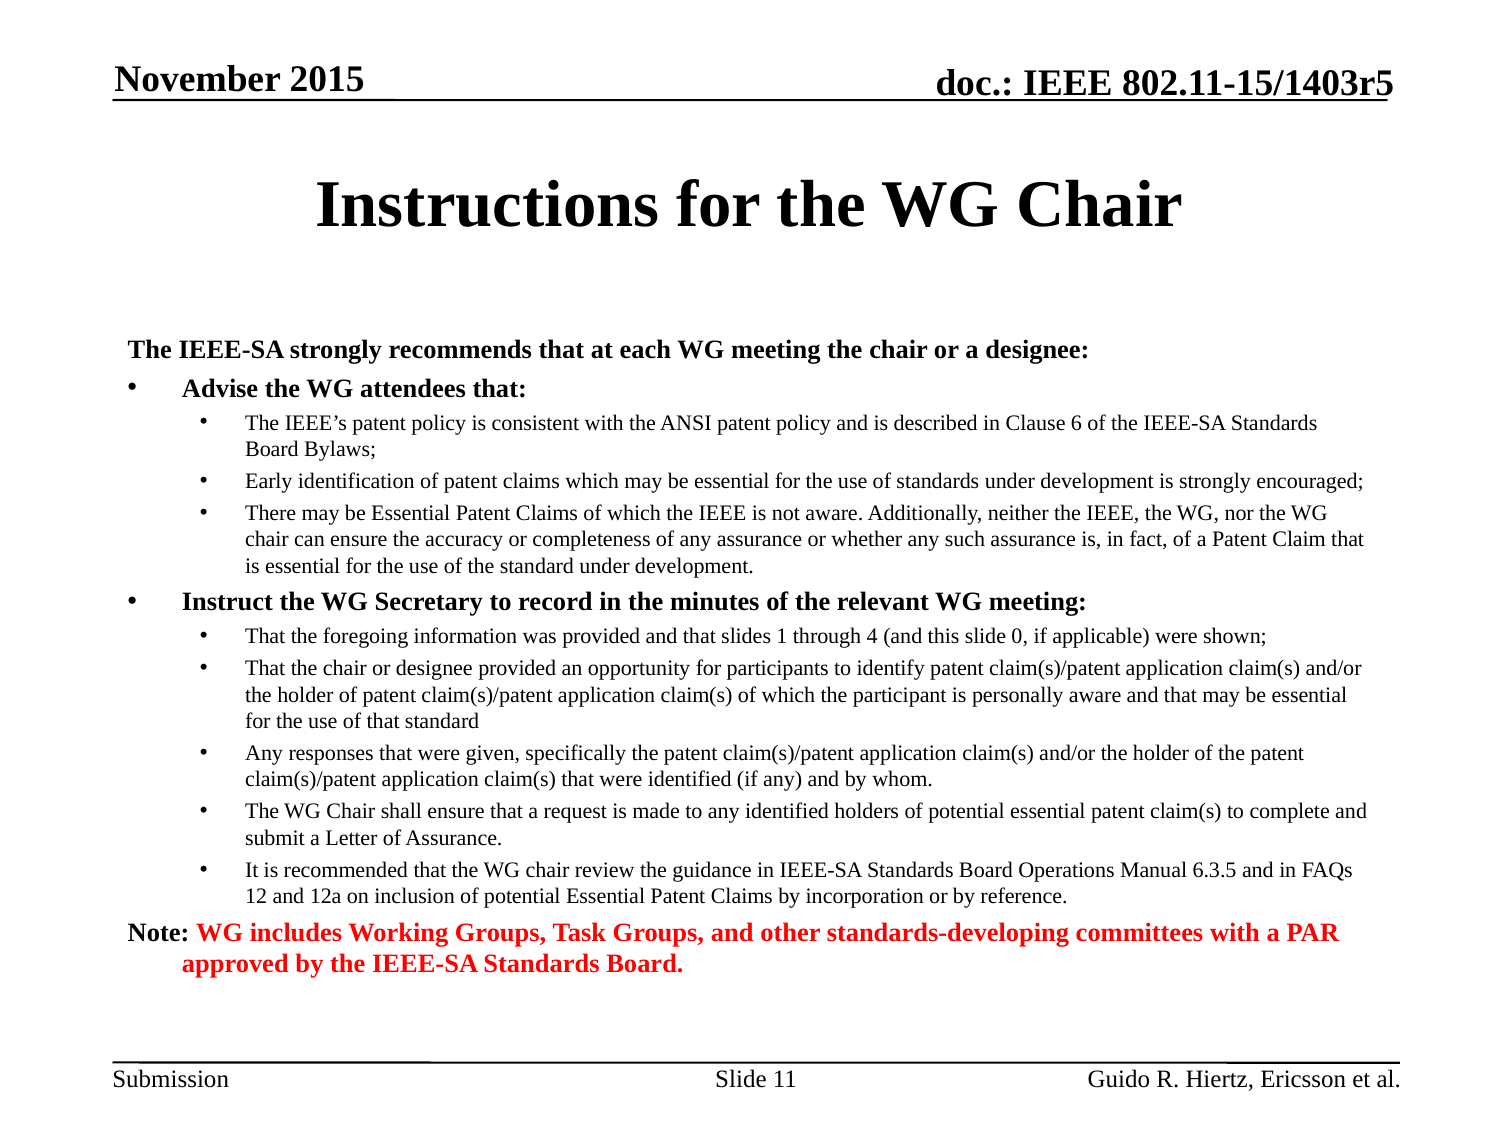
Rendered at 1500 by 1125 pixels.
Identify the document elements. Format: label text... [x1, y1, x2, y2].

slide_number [114, 54, 540, 100]
list The IEEE-SA strongly recommends that at each WG meeting the chair or a designee: Advise the WG attendees that: The IEEE’s patent policy is consistent with the ANSI patent policy and is described in Clause 6 of the IEEE-SA Standards Board Bylaws; Early identification of patent claims which may be essential for the use of standards under development is strongly encouraged; There may be Essential Patent Claims of which the IEEE is not aware. Additionally, neither the IEEE, the WG, nor the WG chair can ensure the accuracy or completeness of any assurance or whether any such assurance is, in fact, of a Patent Claim that is essential for the use of the standard under development. Instruct the WG Secretary to record in the minutes of the relevant WG meeting: That the foregoing information was provided and that slides 1 through 4 (and this slide 0, if applicable) were shown; That the chair or designee provided an opportunity for participants to identify patent claim(s)/patent application claim(s) and/or the holder of patent claim(s)/patent application claim(s) of which the participant is personally aware and that may be essential for the use of that standard Any responses that were given, specifically the patent claim(s)/patent application claim(s) and/or the holder of the patent claim(s)/patent application claim(s) that were identified (if any) and by whom. The WG Chair shall ensure that a request is made to any identified holders of potential essential patent claim(s) to complete and submit a Letter of Assurance. It is recommended that the WG chair review the guidance in IEEE-SA Standards Board Operations Manual 6.3.5 and in FAQs 12 and 12a on inclusion of potential Essential Patent Claims by incorporation or by reference. Note: WG includes Working Groups, Task Groups, and other standards-developing committees with a PAR approved by the IEEE-SA Standards Board. [112, 324, 1388, 1000]
footer Guido R. Hiertz, Ericsson et al. [878, 1061, 1402, 1093]
title Instructions for the WG Chair [112, 112, 1388, 288]
slide_number Slide 11 [712, 1061, 800, 1123]
